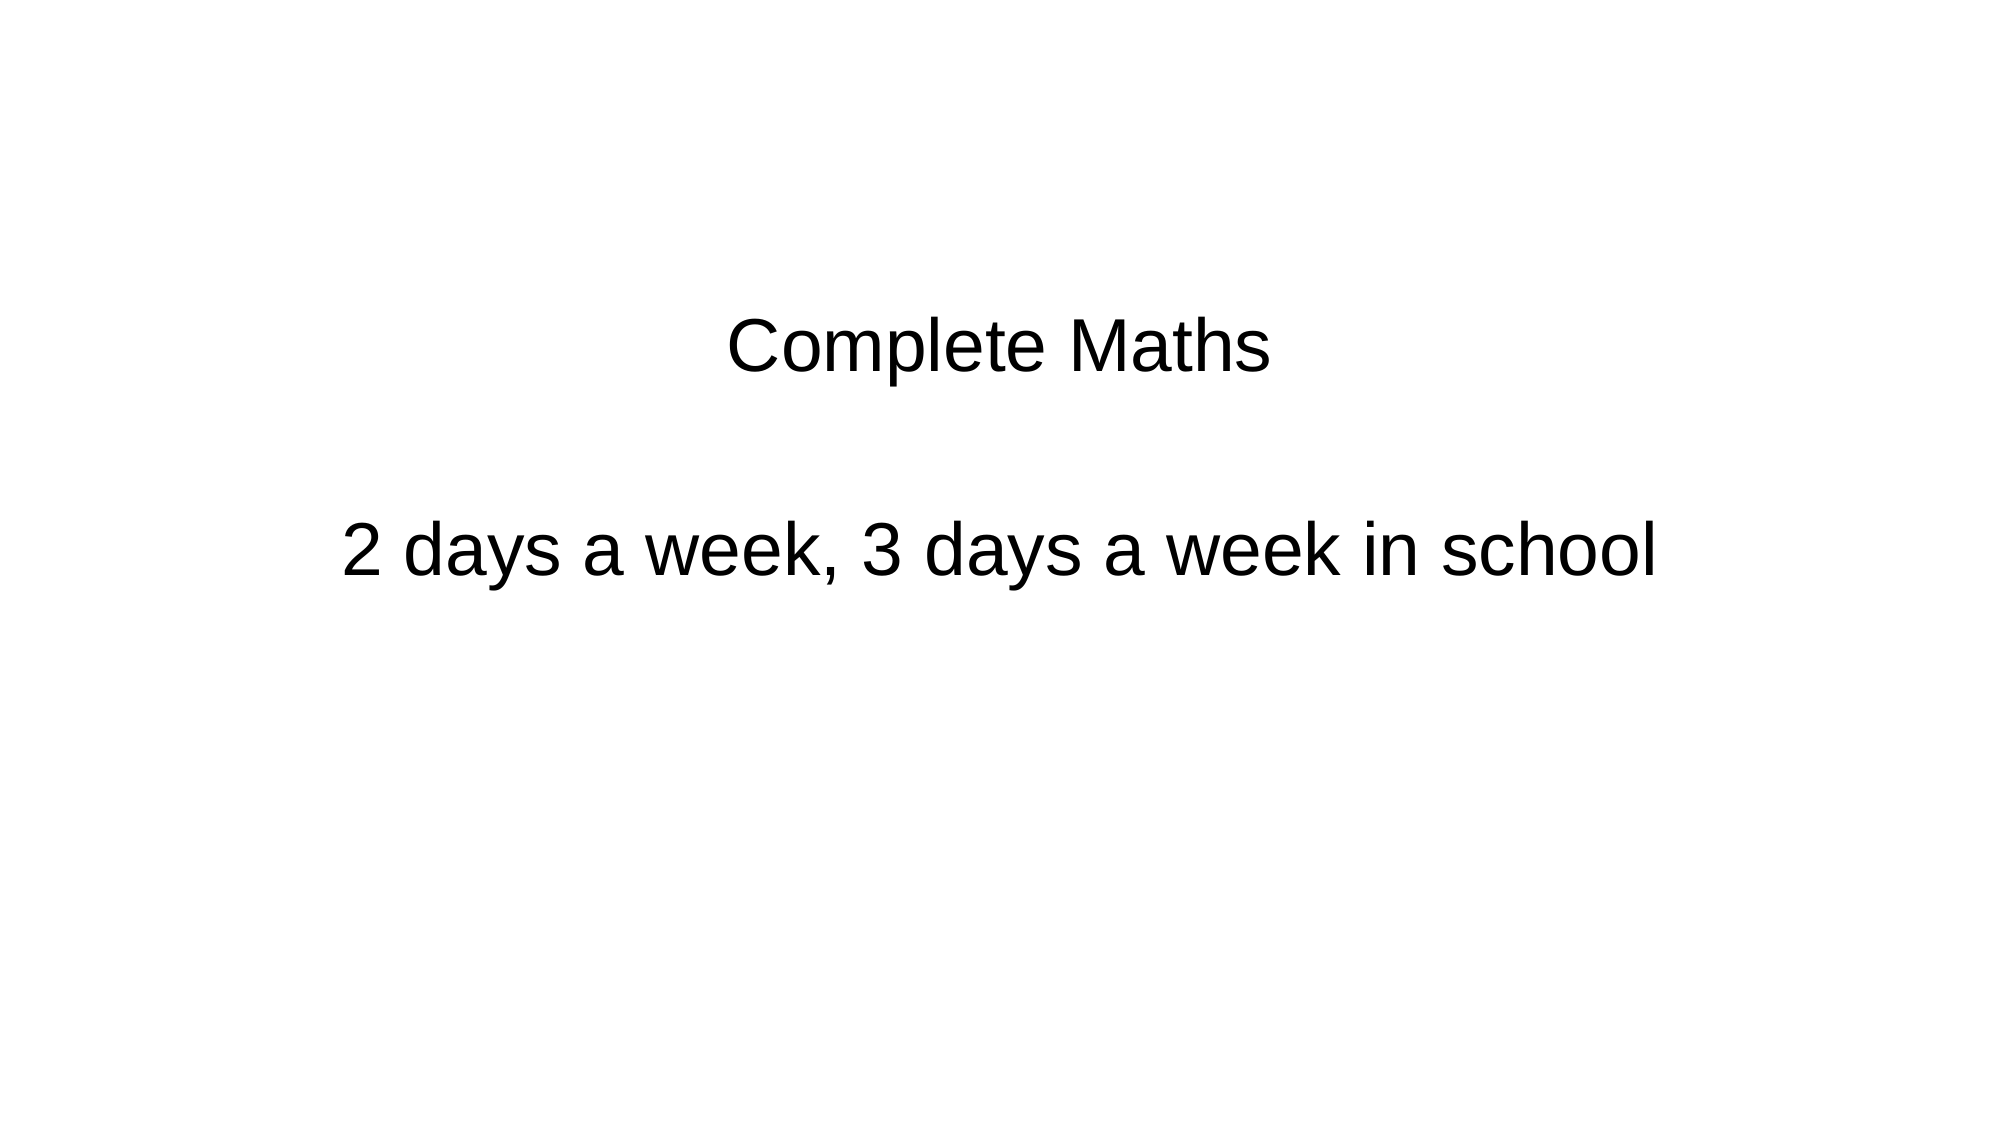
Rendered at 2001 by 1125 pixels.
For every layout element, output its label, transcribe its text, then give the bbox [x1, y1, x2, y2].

list Complete Maths 2 days a week, 3 days a week in school [137, 299, 1863, 1014]
